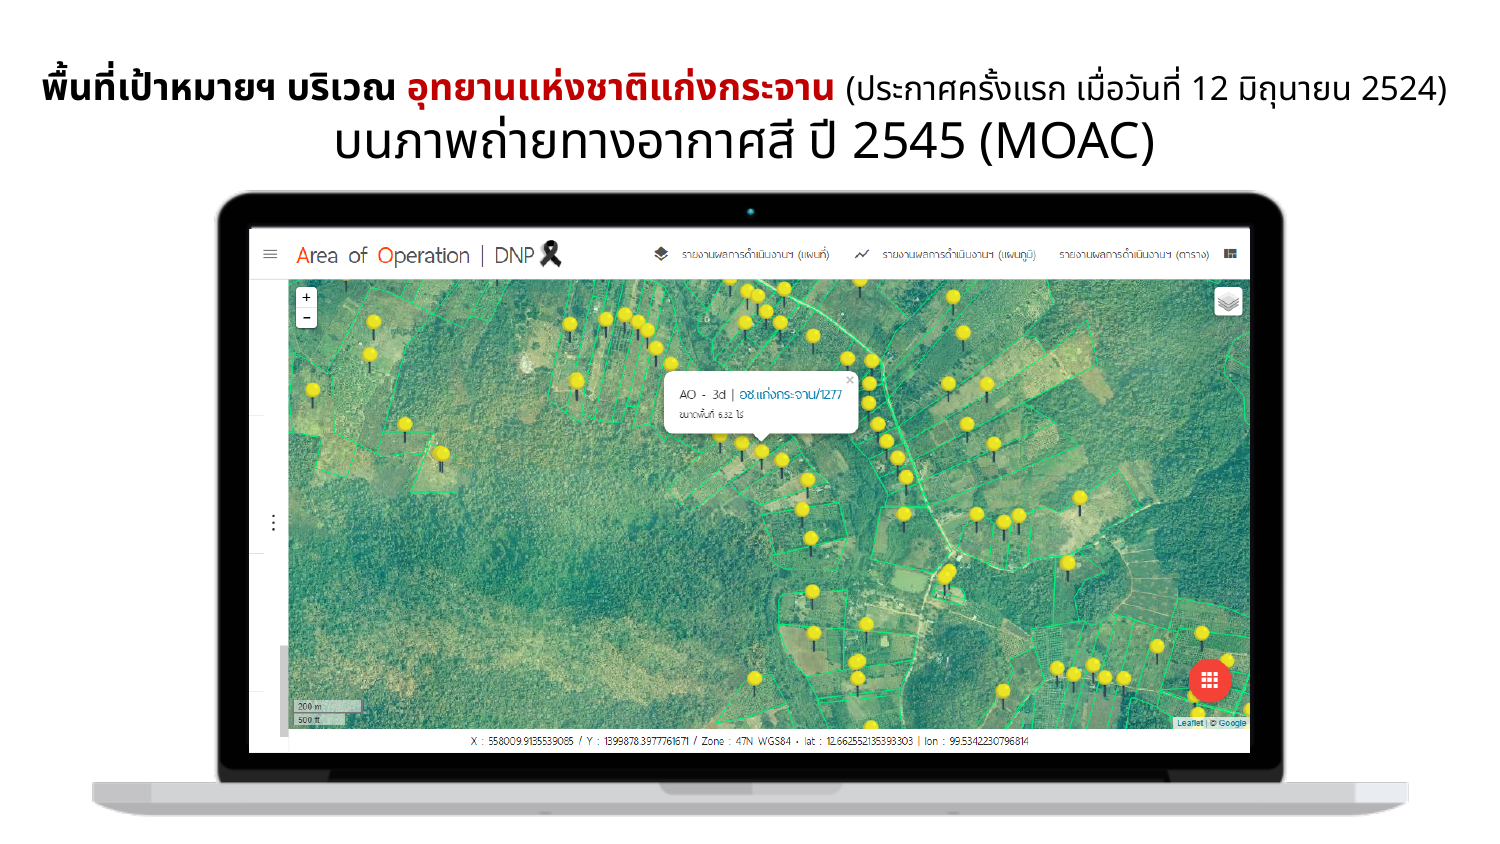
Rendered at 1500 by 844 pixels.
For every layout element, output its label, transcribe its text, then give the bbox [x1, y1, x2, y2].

picture [76, 161, 1424, 824]
text_box พื้นที่เป้าหมายฯ บริเวณ อุทยานแห่งชาติแก่งกระจาน (ประกาศครั้งแรก เมื่อวันที่ 12 มิถุนายน 2524) บนภาพถ่ายทางอากาศสี ปี 2545 (MOAC) [26, 55, 1462, 176]
